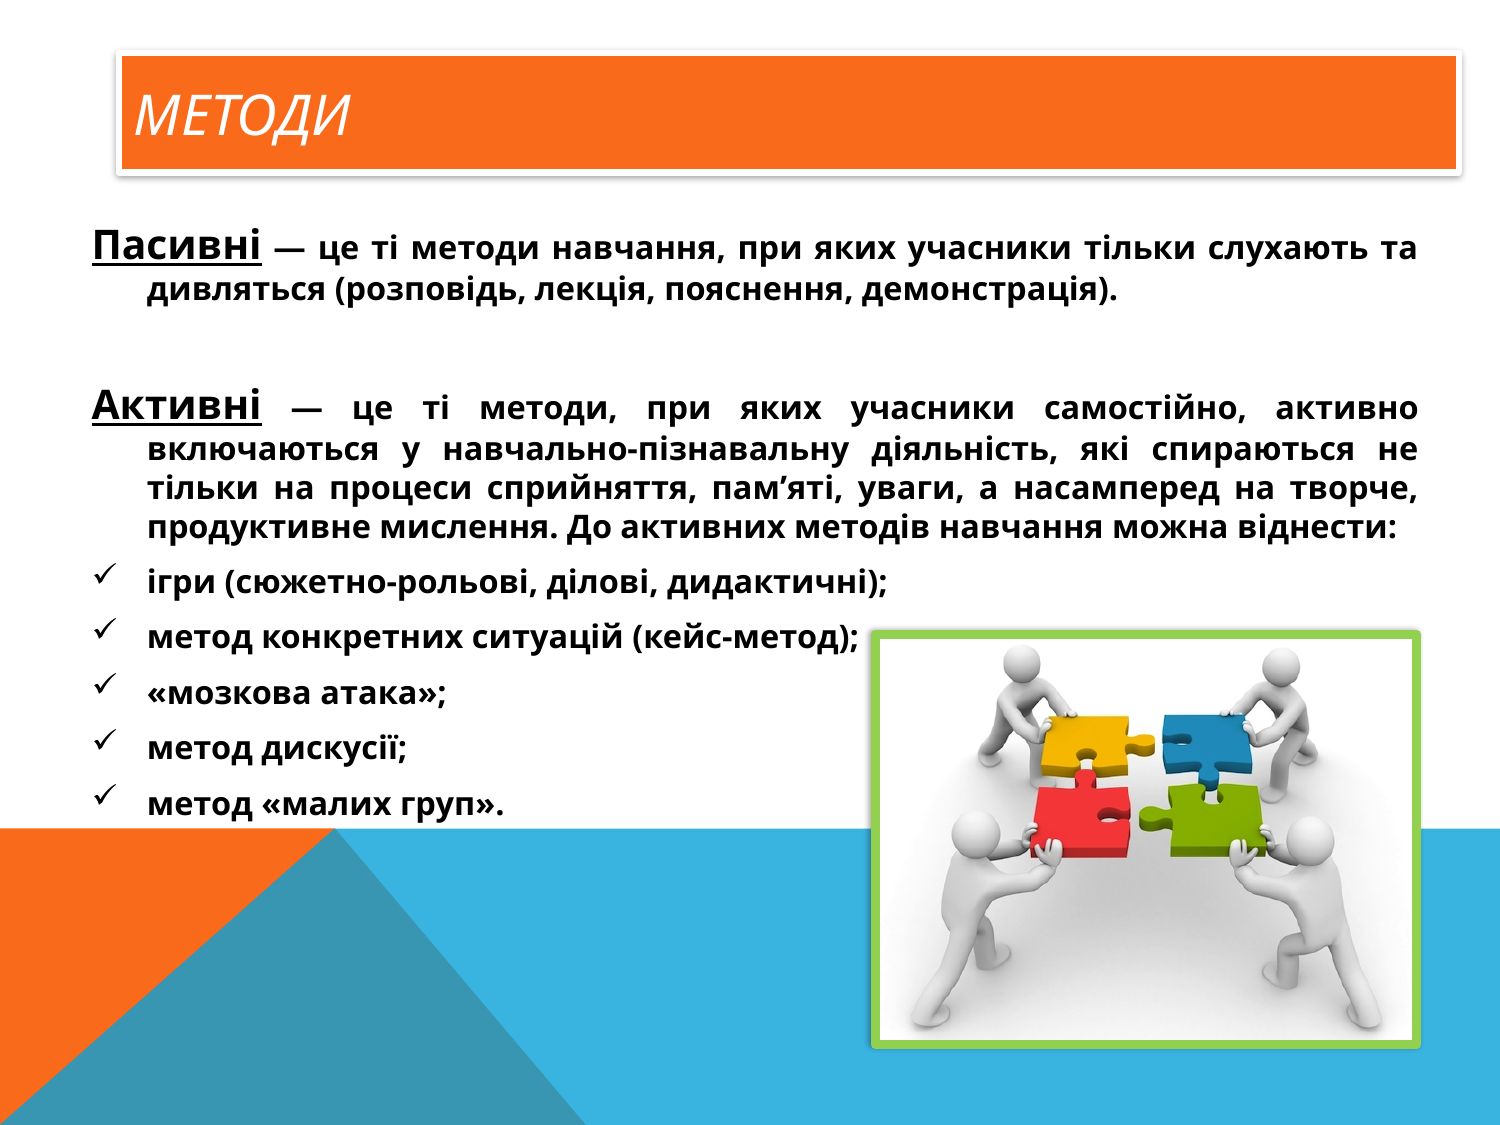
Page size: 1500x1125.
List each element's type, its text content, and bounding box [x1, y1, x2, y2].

list Пасивні — це ті методи навчання, при яких учасники тільки слухають та дивляться (розповідь, лекція, пояснення, демонстрація). Активні — це ті методи, при яких учасники самостійно, активно включаються у навчально-пізнавальну діяльність, які спираються не тільки на процеси сприйняття, пам’яті, уваги, а насамперед на творче, продуктивне мислення. До активних методів навчання можна віднести: ігри (сюжетно-рольові, ділові, дидактичні); метод конкретних ситуацій (кейс-метод); «мозкова атака»; метод дискусії; метод «малих груп». [76, 211, 1436, 858]
picture [879, 638, 1413, 1040]
text_box методи [116, 50, 1462, 176]
